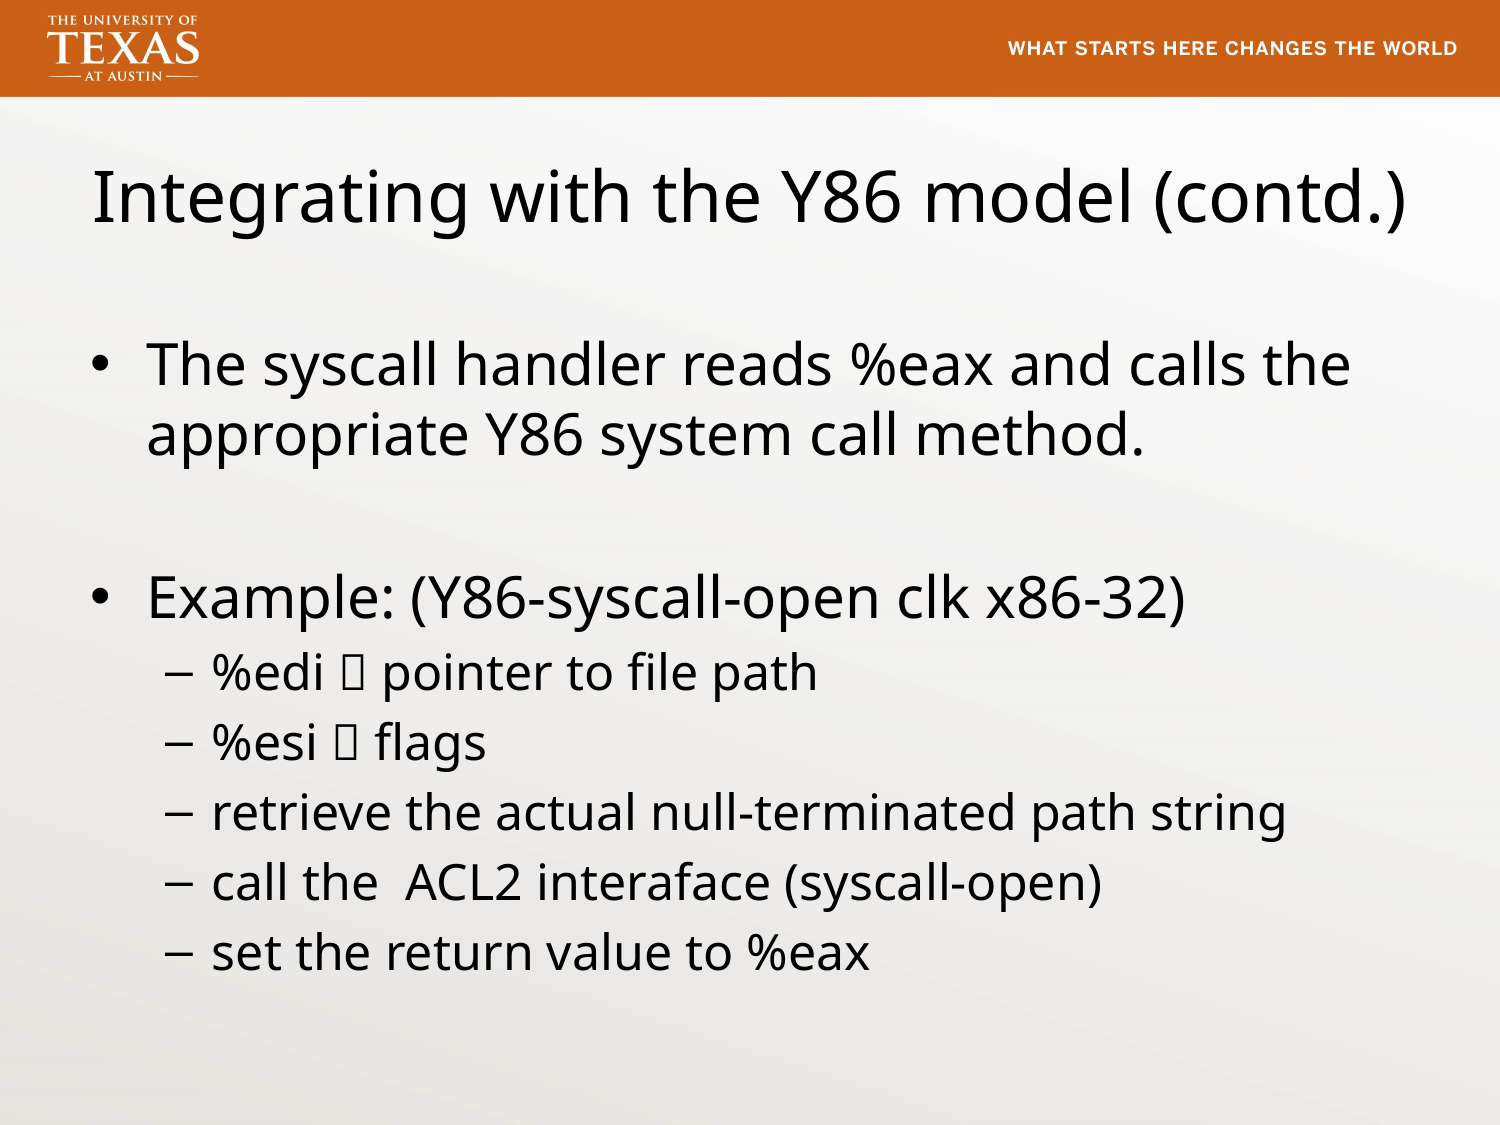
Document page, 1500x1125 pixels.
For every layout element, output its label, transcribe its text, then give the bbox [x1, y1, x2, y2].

picture [0, 0, 1500, 1125]
title Integrating with the Y86 model (contd.) [75, 99, 1425, 288]
list The syscall handler reads %eax and calls the appropriate Y86 system call method. Example: (Y86-syscall-open clk x86-32) %edi  pointer to file path %esi  flags retrieve the actual null-terminated path string call the ACL2 interaface (syscall-open) set the return value to %eax [75, 320, 1425, 1038]
